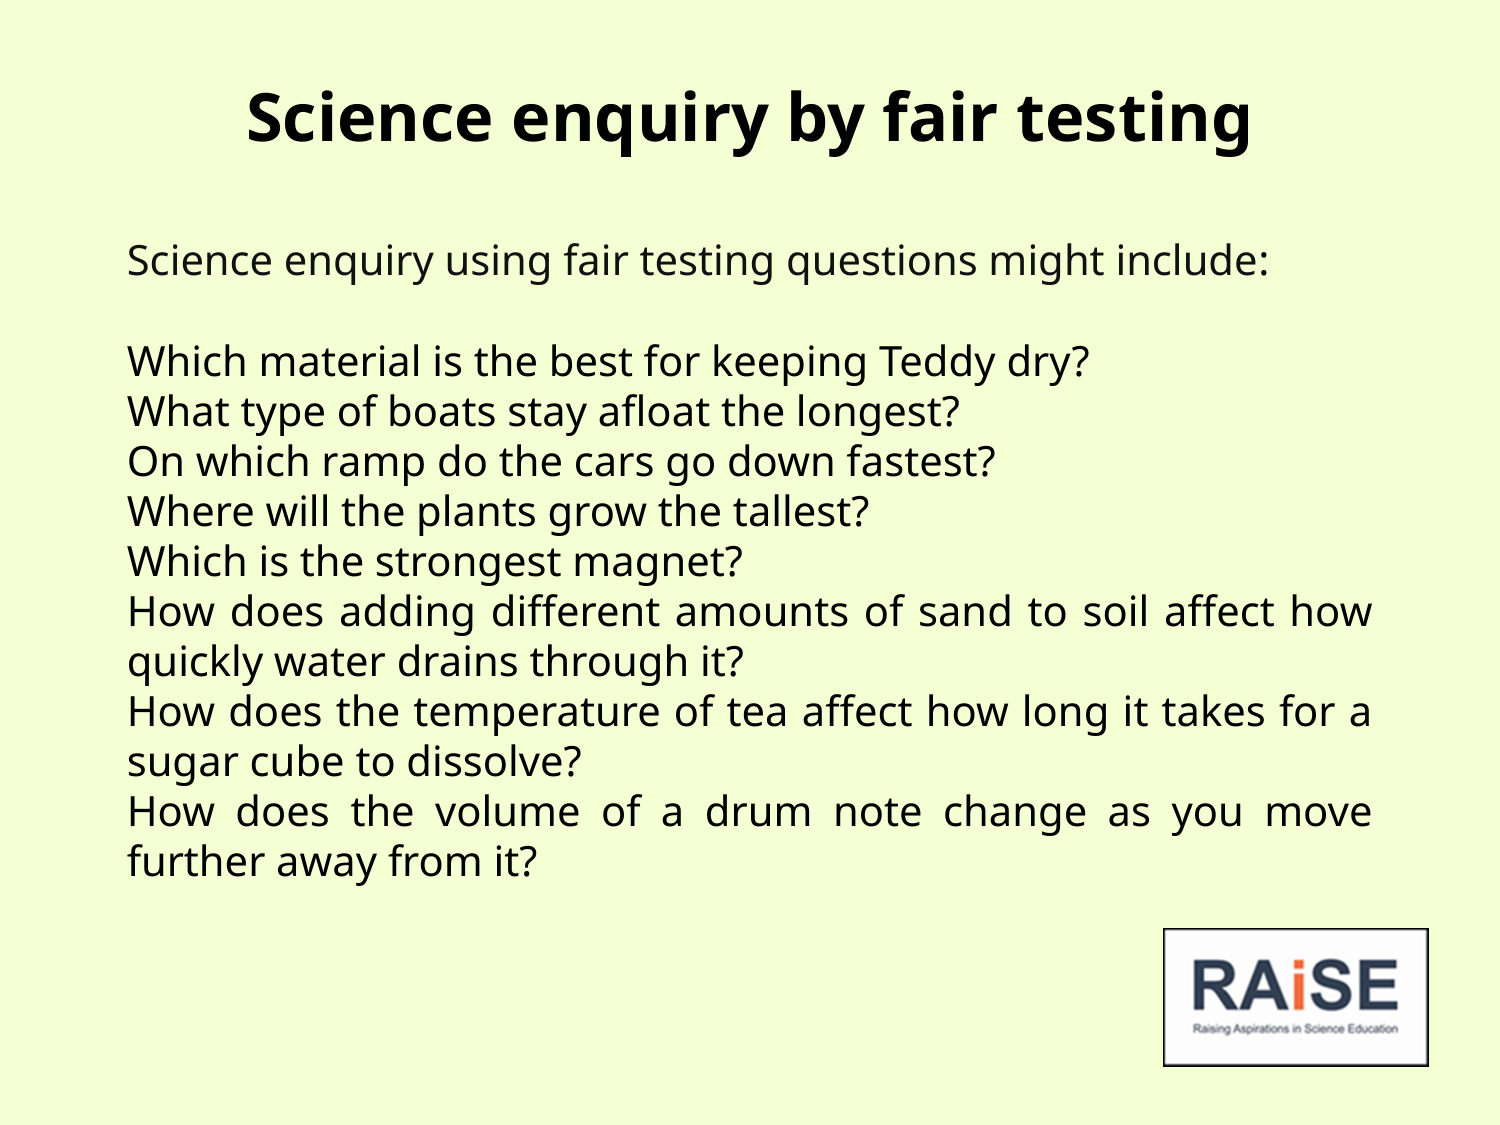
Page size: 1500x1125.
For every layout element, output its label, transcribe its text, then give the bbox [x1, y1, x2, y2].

title Science enquiry by fair testing [0, 58, 1500, 173]
text_box Science enquiry using fair testing questions might include: Which material is the best for keeping Teddy dry? What type of boats stay afloat the longest? On which ramp do the cars go down fastest? Where will the plants grow the tallest? Which is the strongest magnet? How does adding different amounts of sand to soil affect how quickly water drains through it? How does the temperature of tea affect how long it takes for a sugar cube to dissolve? How does the volume of a drum note change as you move further away from it? [112, 226, 1388, 992]
picture [1163, 928, 1429, 1067]
